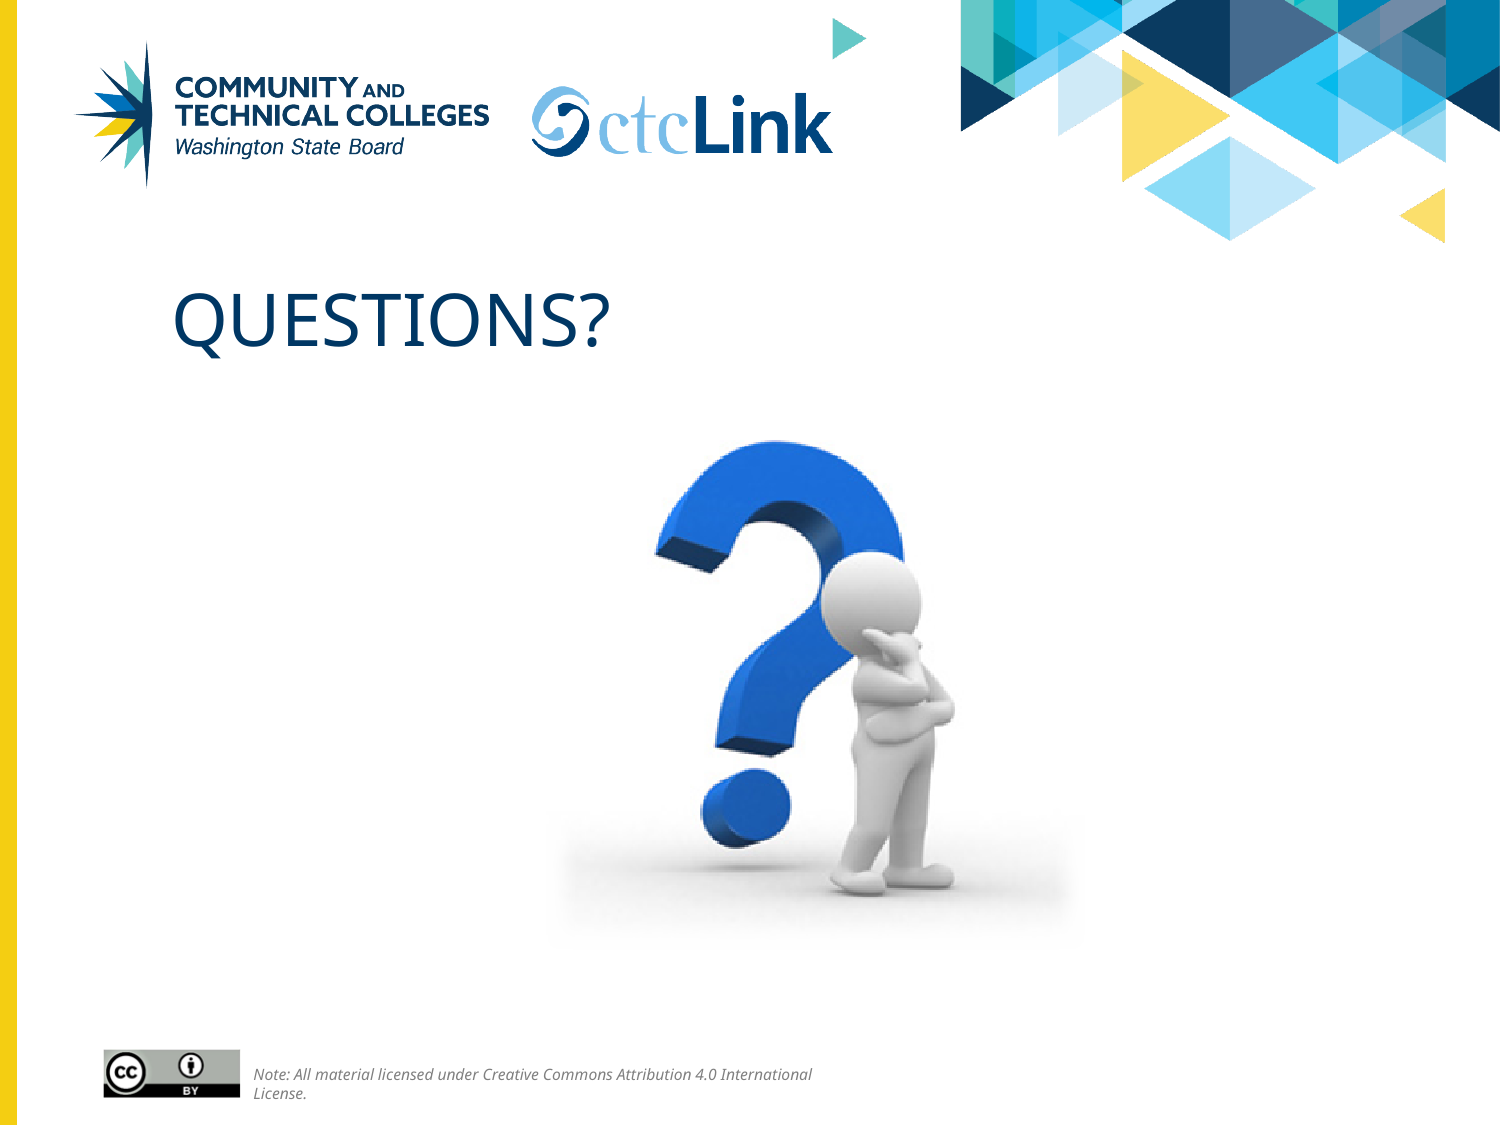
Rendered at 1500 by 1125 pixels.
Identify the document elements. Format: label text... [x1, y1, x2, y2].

picture [545, 411, 1085, 950]
title Questions? [156, 275, 1148, 377]
picture [103, 1049, 241, 1099]
picture [17, 0, 1500, 243]
